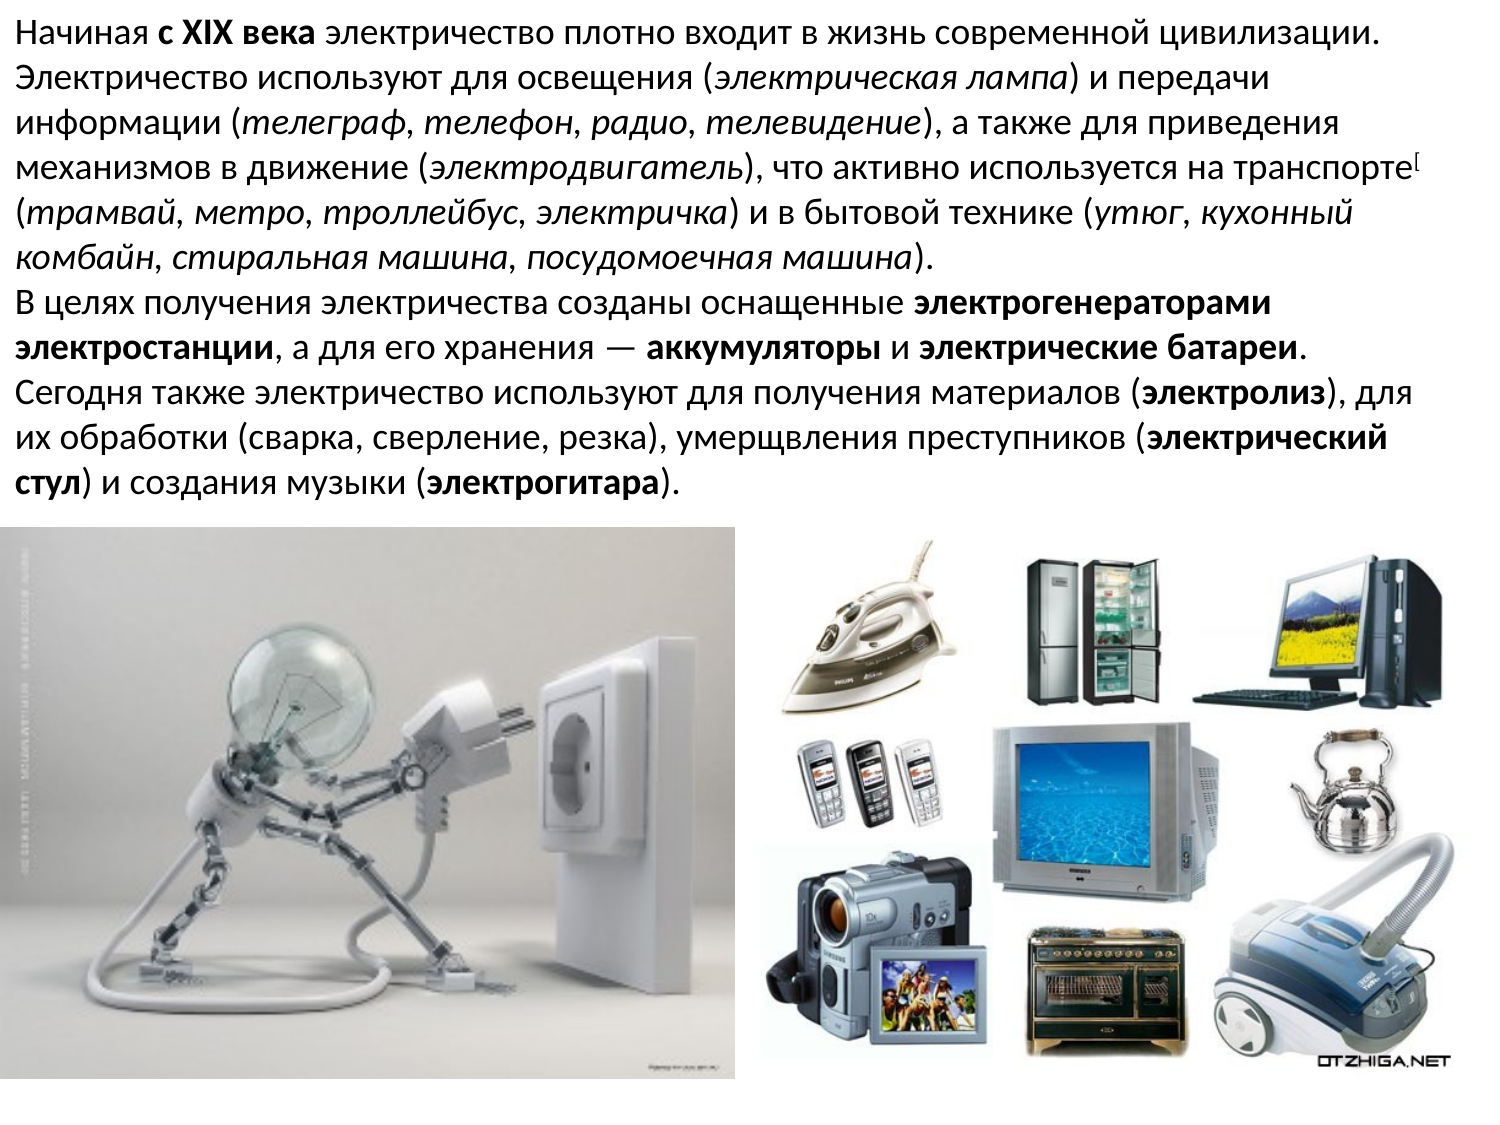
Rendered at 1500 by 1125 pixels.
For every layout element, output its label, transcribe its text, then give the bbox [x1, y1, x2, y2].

text_box Начиная с XIX века электричество плотно входит в жизнь современной цивилизации. Электричество используют для освещения (электрическая лампа) и передачи информации (телеграф, телефон, радио, телевидение), а также для приведения механизмов в движение (электродвигатель), что активно используется на транспорте[ (трамвай, метро, троллейбус, электричка) и в бытовой технике (утюг, кухонный комбайн, стиральная машина, посудомоечная машина). В целях получения электричества созданы оснащенные электрогенераторами электростанции, а для его хранения — аккумуляторы и электрические батареи. Сегодня также электричество используют для получения материалов (электролиз), для их обработки (сварка, сверление, резка), умерщвления преступников (электрический стул) и создания музыки (электрогитара). [0, 0, 1442, 510]
picture [0, 527, 735, 1079]
picture [737, 538, 1473, 1091]
